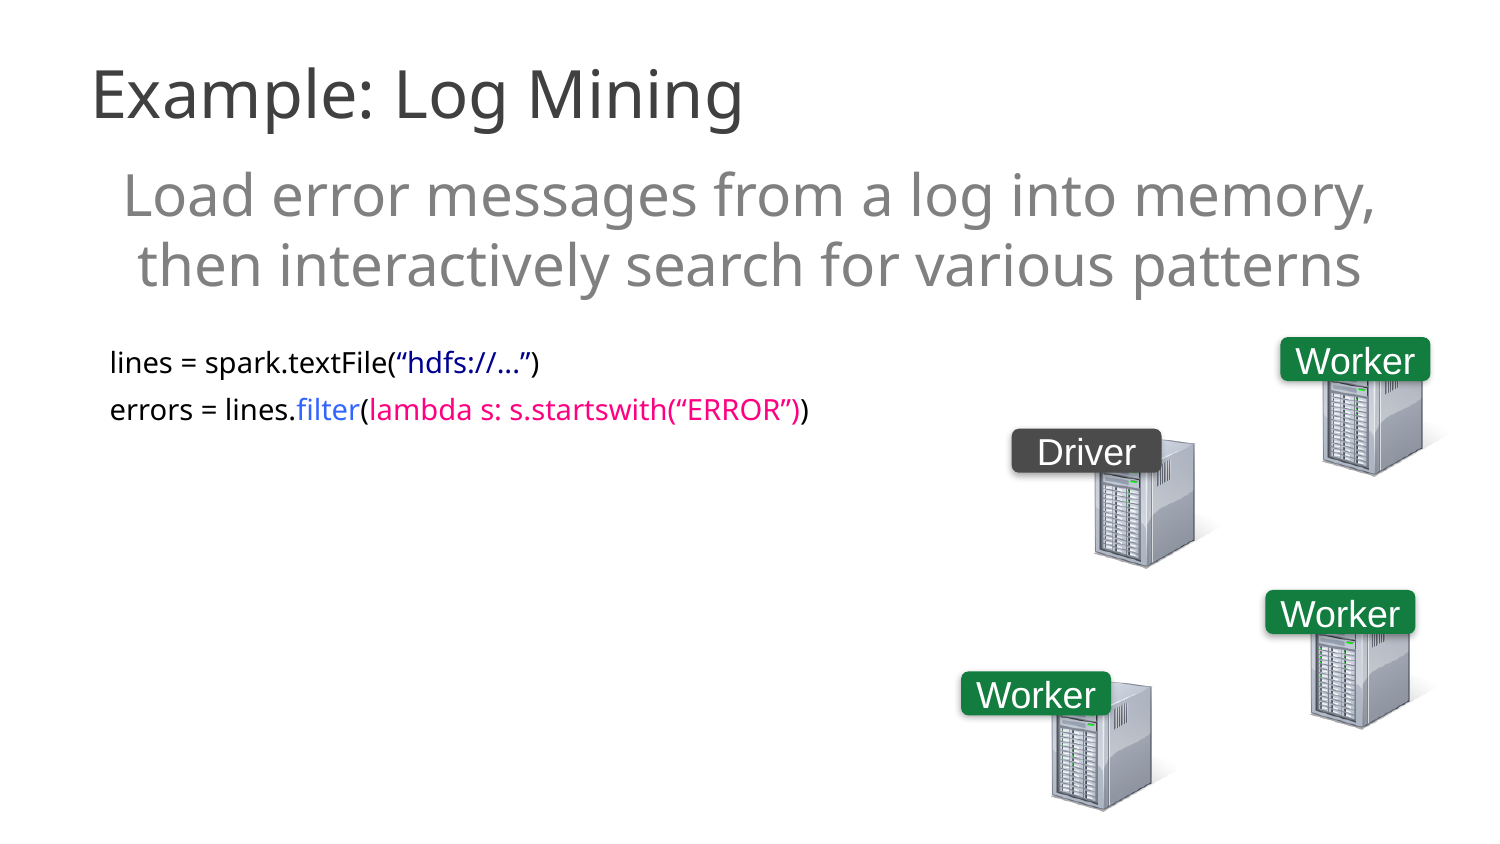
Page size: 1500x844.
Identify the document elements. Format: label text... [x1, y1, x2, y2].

title Example: Log Mining [75, 21, 1425, 151]
text_box lines = spark.textFile(“hdfs://...”) errors = lines.filter(lambda s: s.startswith(“ERROR”)) [94, 336, 959, 434]
list Load error messages from a log into memory, then interactively search for various patterns [75, 151, 1425, 320]
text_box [1032, 341, 1462, 816]
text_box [960, 336, 1431, 716]
